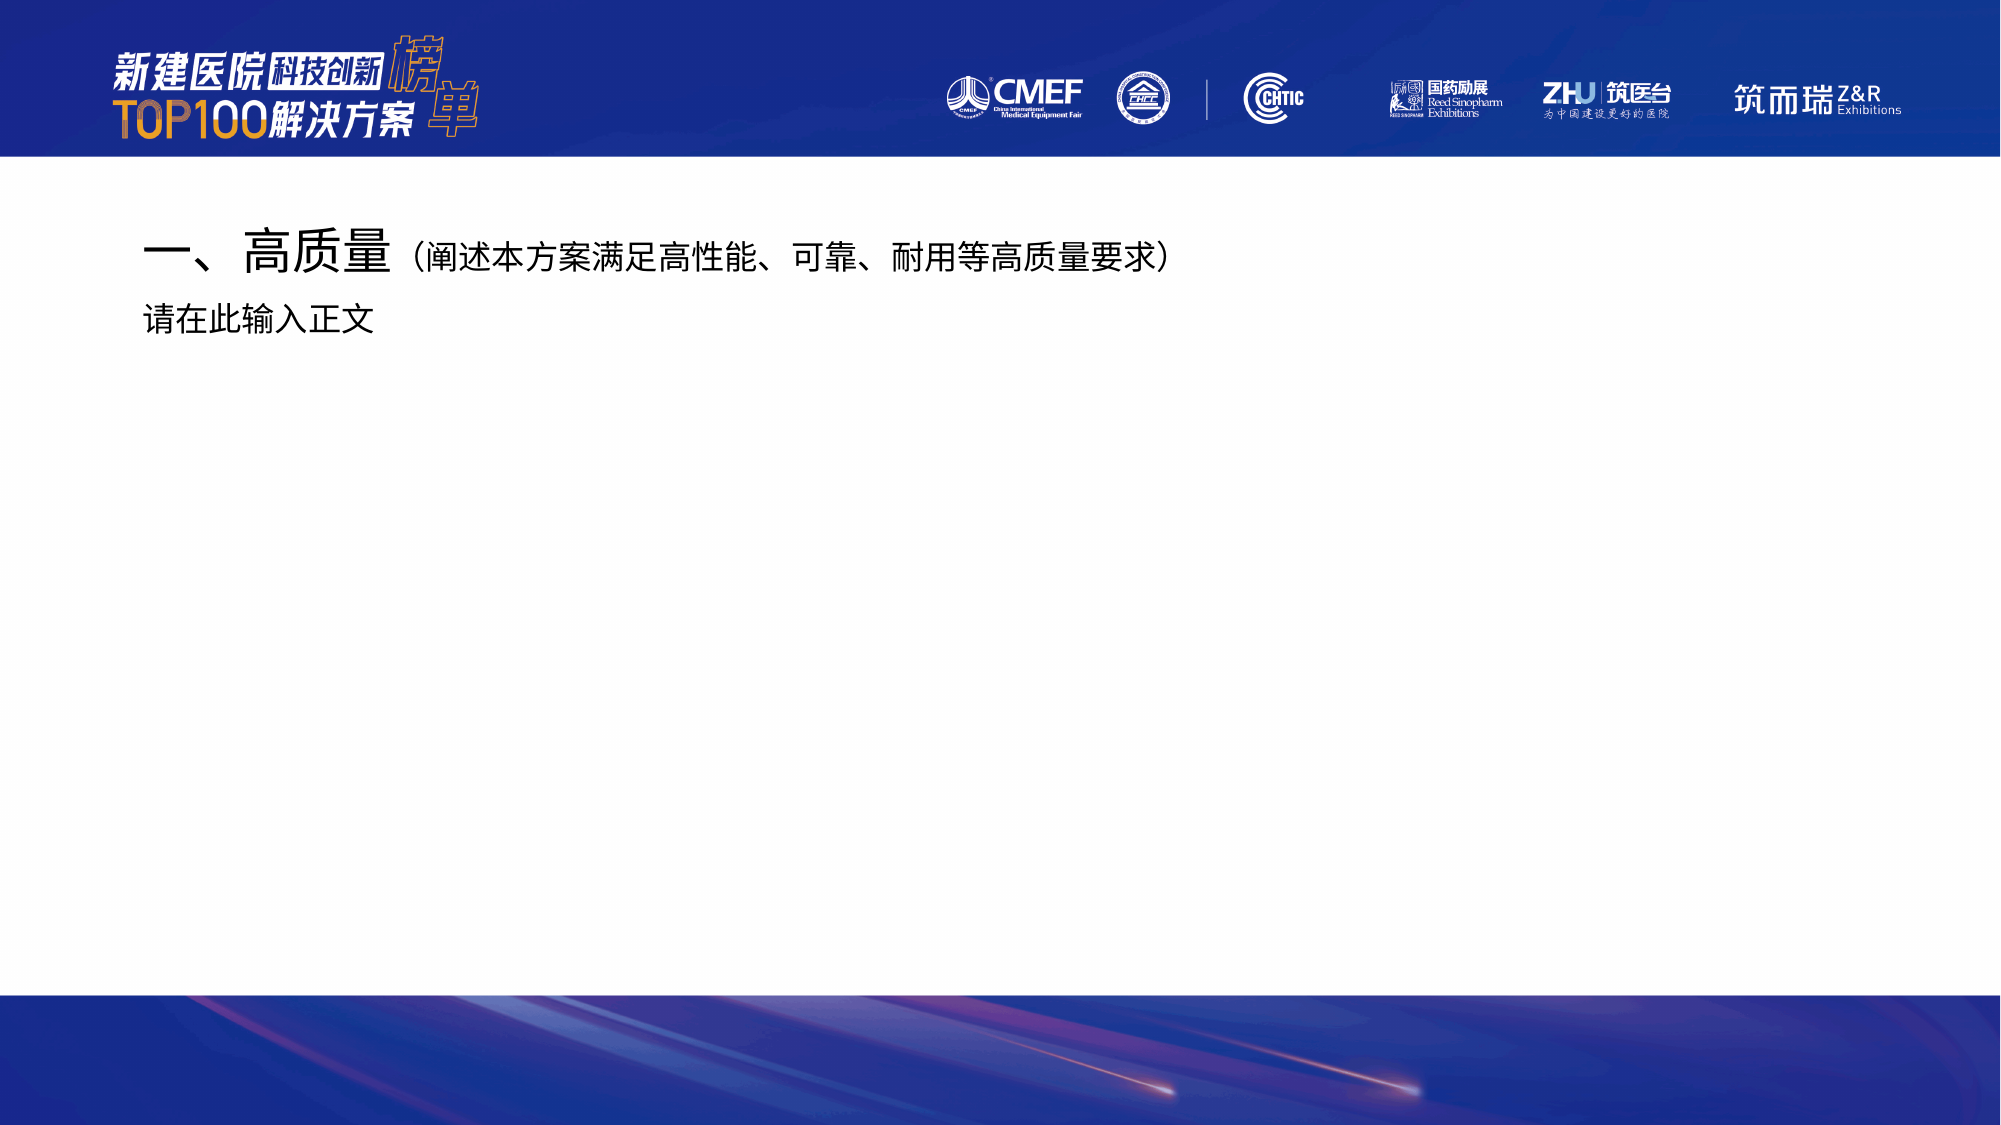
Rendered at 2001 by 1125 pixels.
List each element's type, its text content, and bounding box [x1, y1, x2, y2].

text_box 一、高质量（阐述本方案满足高性能、可靠、耐用等高质量要求） [127, 182, 1902, 284]
text_box 请在此输入正文 [127, 270, 1873, 346]
picture [0, 0, 2001, 1125]
